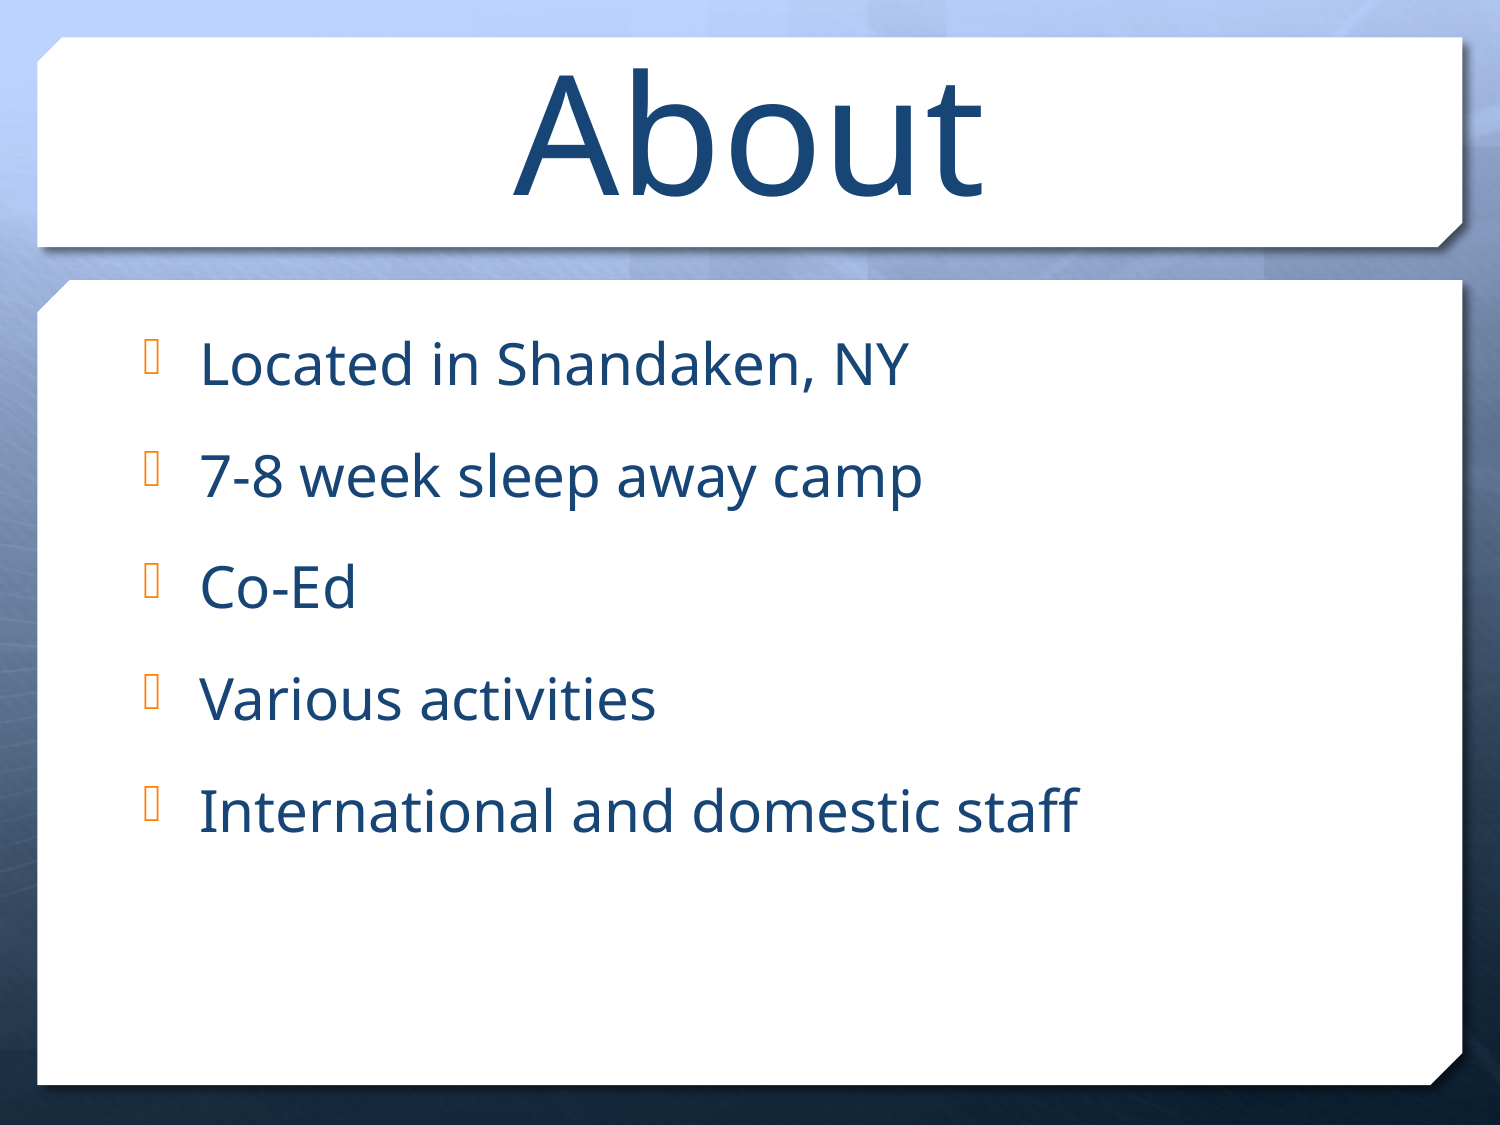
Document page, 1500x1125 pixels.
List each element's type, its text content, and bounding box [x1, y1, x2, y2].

list Located in Shandaken, NY 7-8 week sleep away camp Co-Ed Various activities International and domestic staff [127, 319, 1372, 978]
title About [127, 48, 1372, 236]
